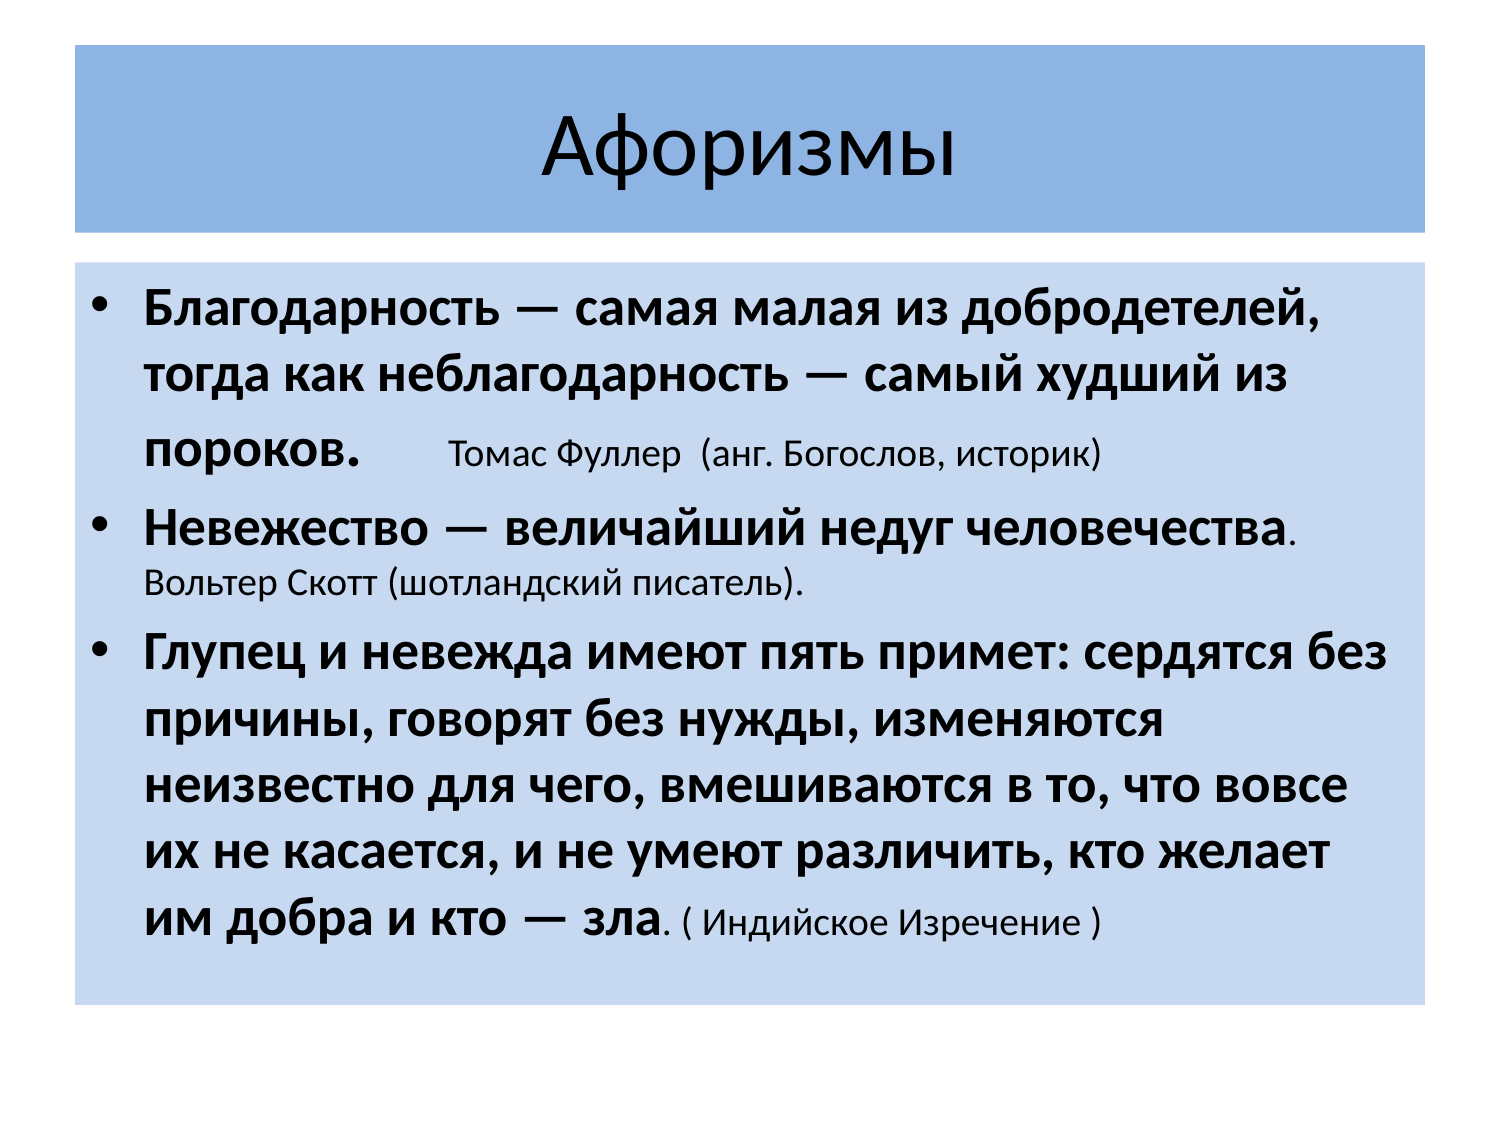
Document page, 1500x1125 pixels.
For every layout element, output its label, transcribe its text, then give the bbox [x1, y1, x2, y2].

list Благодарность — самая малая из добродетелей, тогда как неблагодарность — самый худший из пороков. Томас Фуллер (анг. Богослов, историк) Невежество — величайший недуг человечества. Вольтер Скотт (шотландский писатель). Глупец и невежда имеют пять примет: сердятся без причины, говорят без нужды, изменяются неизвестно для чего, вмешиваются в то, что вовсе их не касается, и не умеют различить, кто желает им добра и кто — зла. ( Индийское Изречение ) [75, 262, 1425, 1005]
title Афоризмы [75, 45, 1425, 233]
